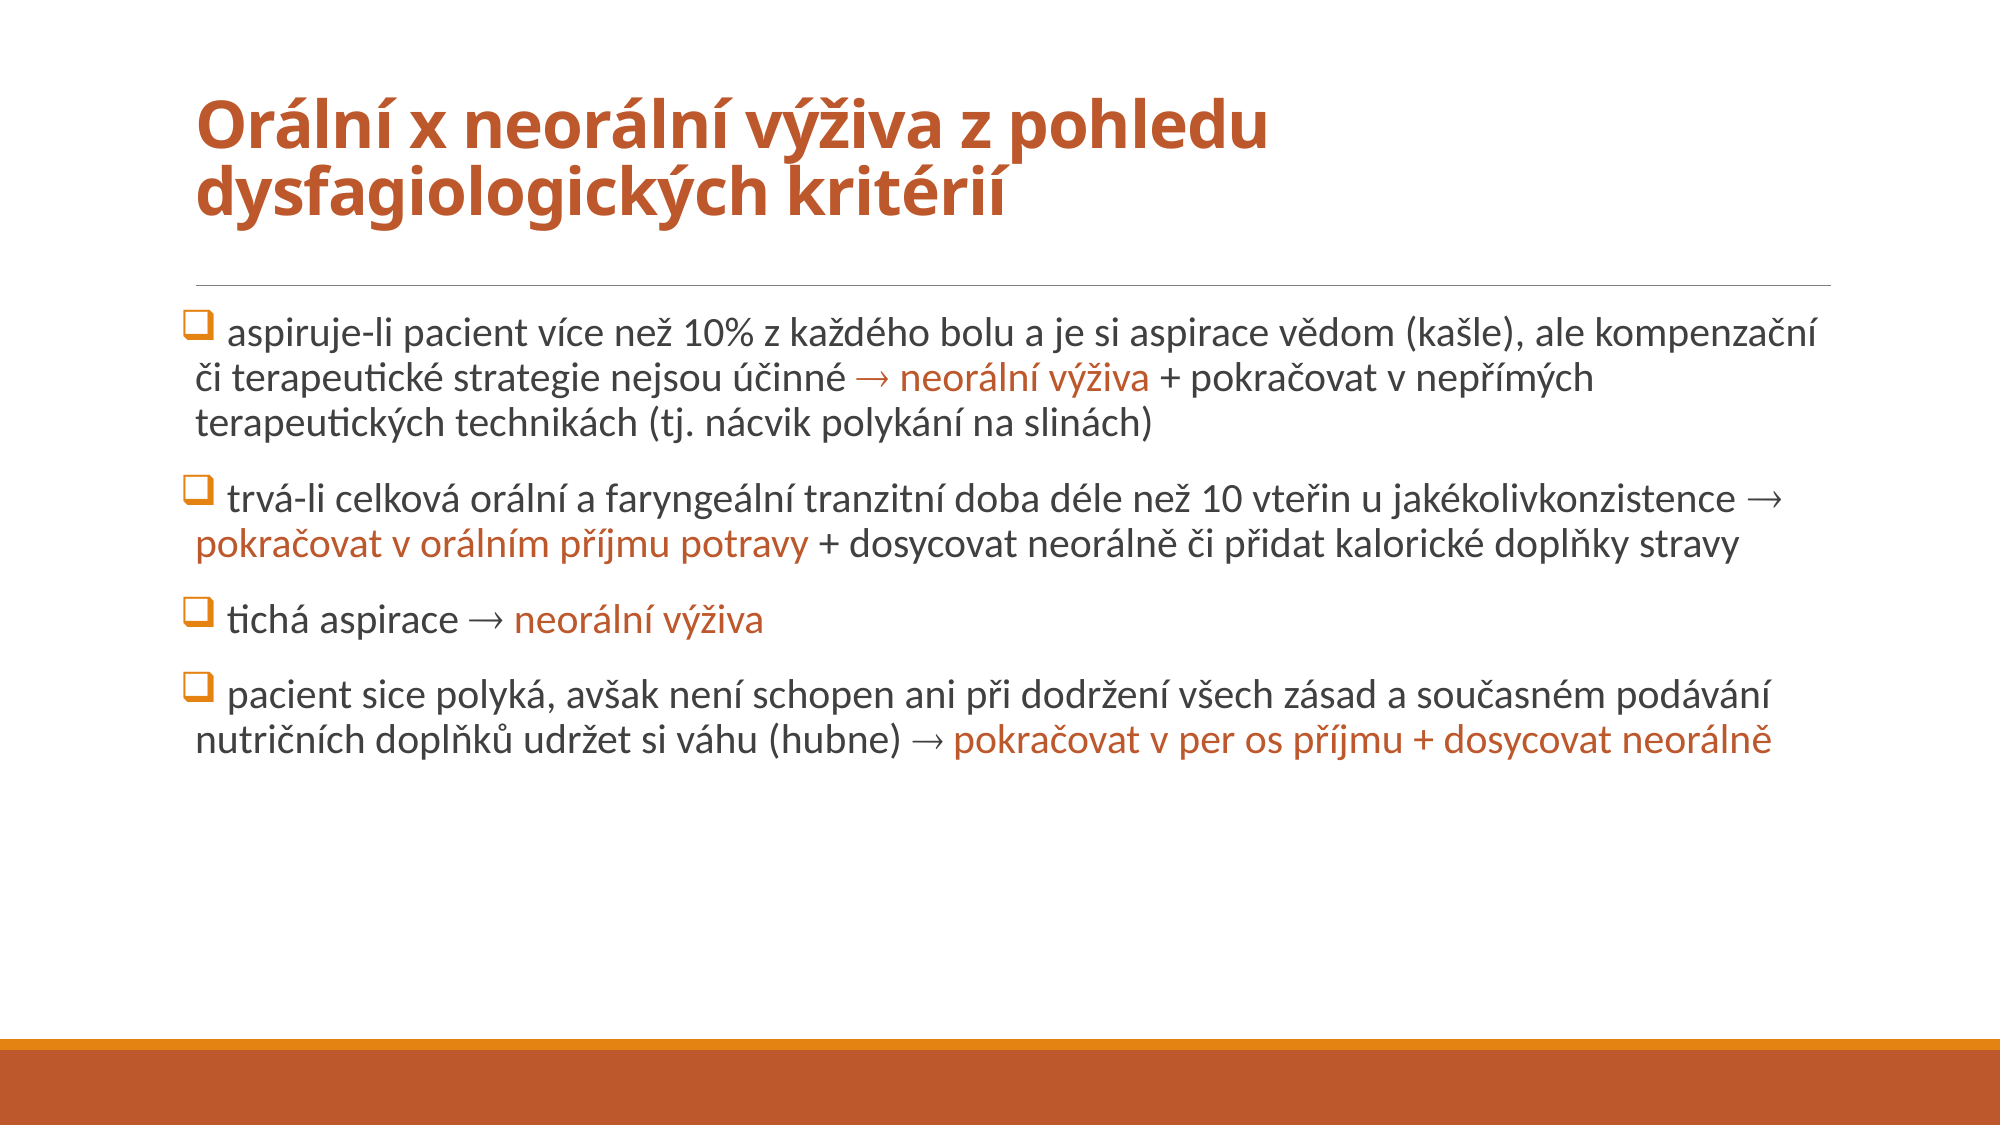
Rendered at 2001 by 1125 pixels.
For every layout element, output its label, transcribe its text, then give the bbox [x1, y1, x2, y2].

list aspiruje-li pacient více než 10% z každého bolu a je si aspirace vědom (kašle), ale kompenzační či terapeutické strategie nejsou účinné  neorální výživa + pokračovat v nepřímých terapeutických technikách (tj. nácvik polykání na slinách) trvá-li celková orální a faryngeální tranzitní doba déle než 10 vteřin u jakékolivkonzistence  pokračovat v orálním příjmu potravy + dosycovat neorálně či přidat kalorické doplňky stravy tichá aspirace  neorální výživa pacient sice polyká, avšak není schopen ani při dodržení všech zásad a současném podávání nutričních doplňků udržet si váhu (hubne)  pokračovat v per os příjmu + dosycovat neorálně [180, 302, 1830, 963]
title Orální x neorální výživa z pohledu dysfagiologických kritérií [180, 85, 1830, 302]
